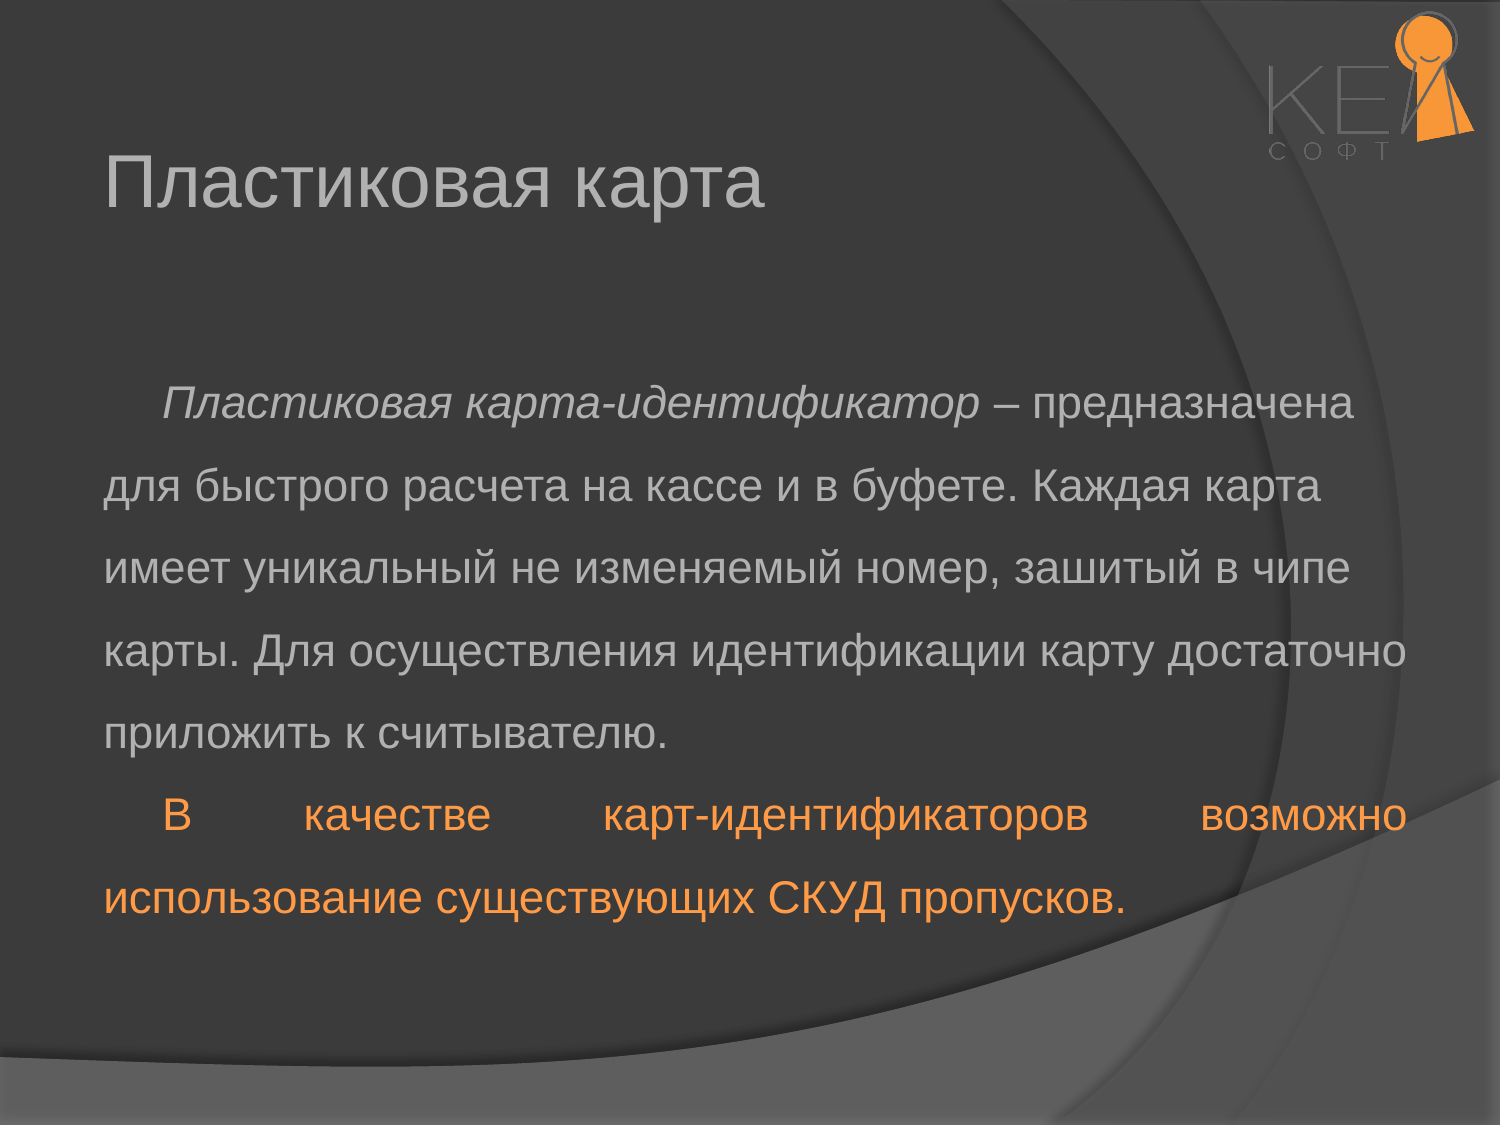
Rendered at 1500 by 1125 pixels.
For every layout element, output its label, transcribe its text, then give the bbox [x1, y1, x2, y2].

text_box Пластиковая карта-идентификатор – предназначена для быстрого расчета на кассе и в буфете. Каждая карта имеет уникальный не изменяемый номер, зашитый в чипе карты. Для осуществления идентификации карту достаточно приложить к считывателю. В качестве карт-идентификаторов возможно использование существующих СКУД пропусков. [88, 338, 1424, 930]
text_box Пластиковая карта [88, 125, 1401, 231]
picture [1257, 0, 1487, 173]
